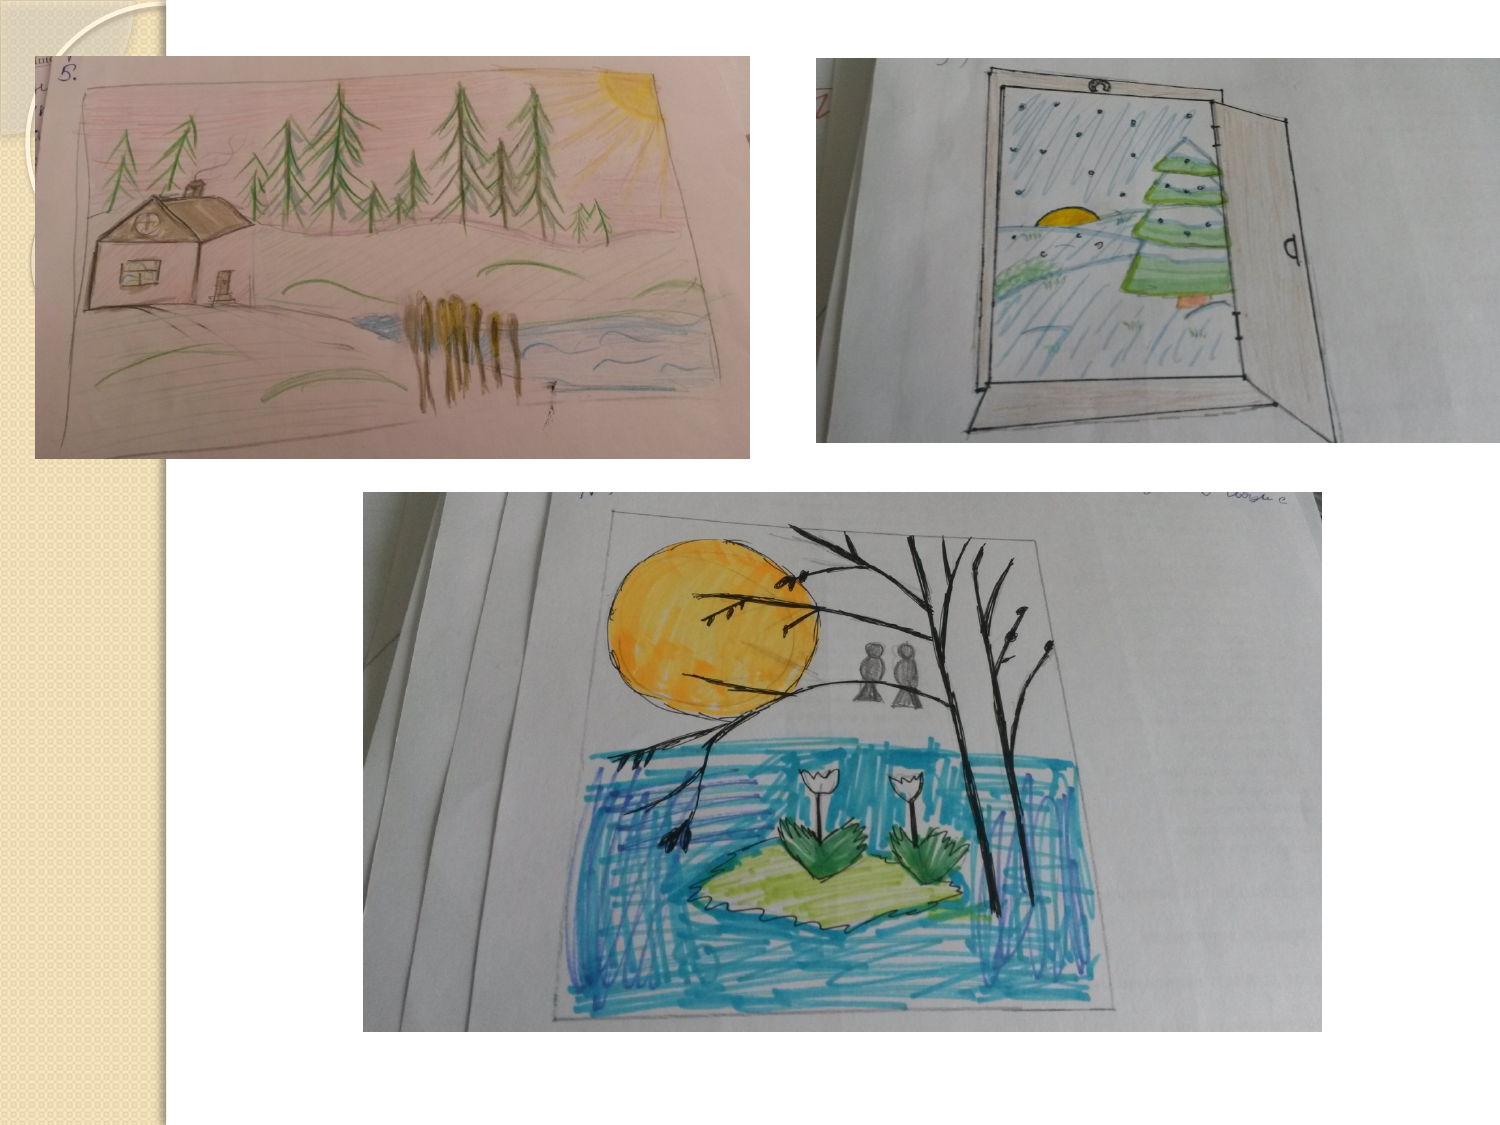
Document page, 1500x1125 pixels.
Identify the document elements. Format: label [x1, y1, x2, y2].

picture [362, 491, 1322, 1032]
picture [816, 58, 1500, 444]
picture [34, 56, 751, 459]
